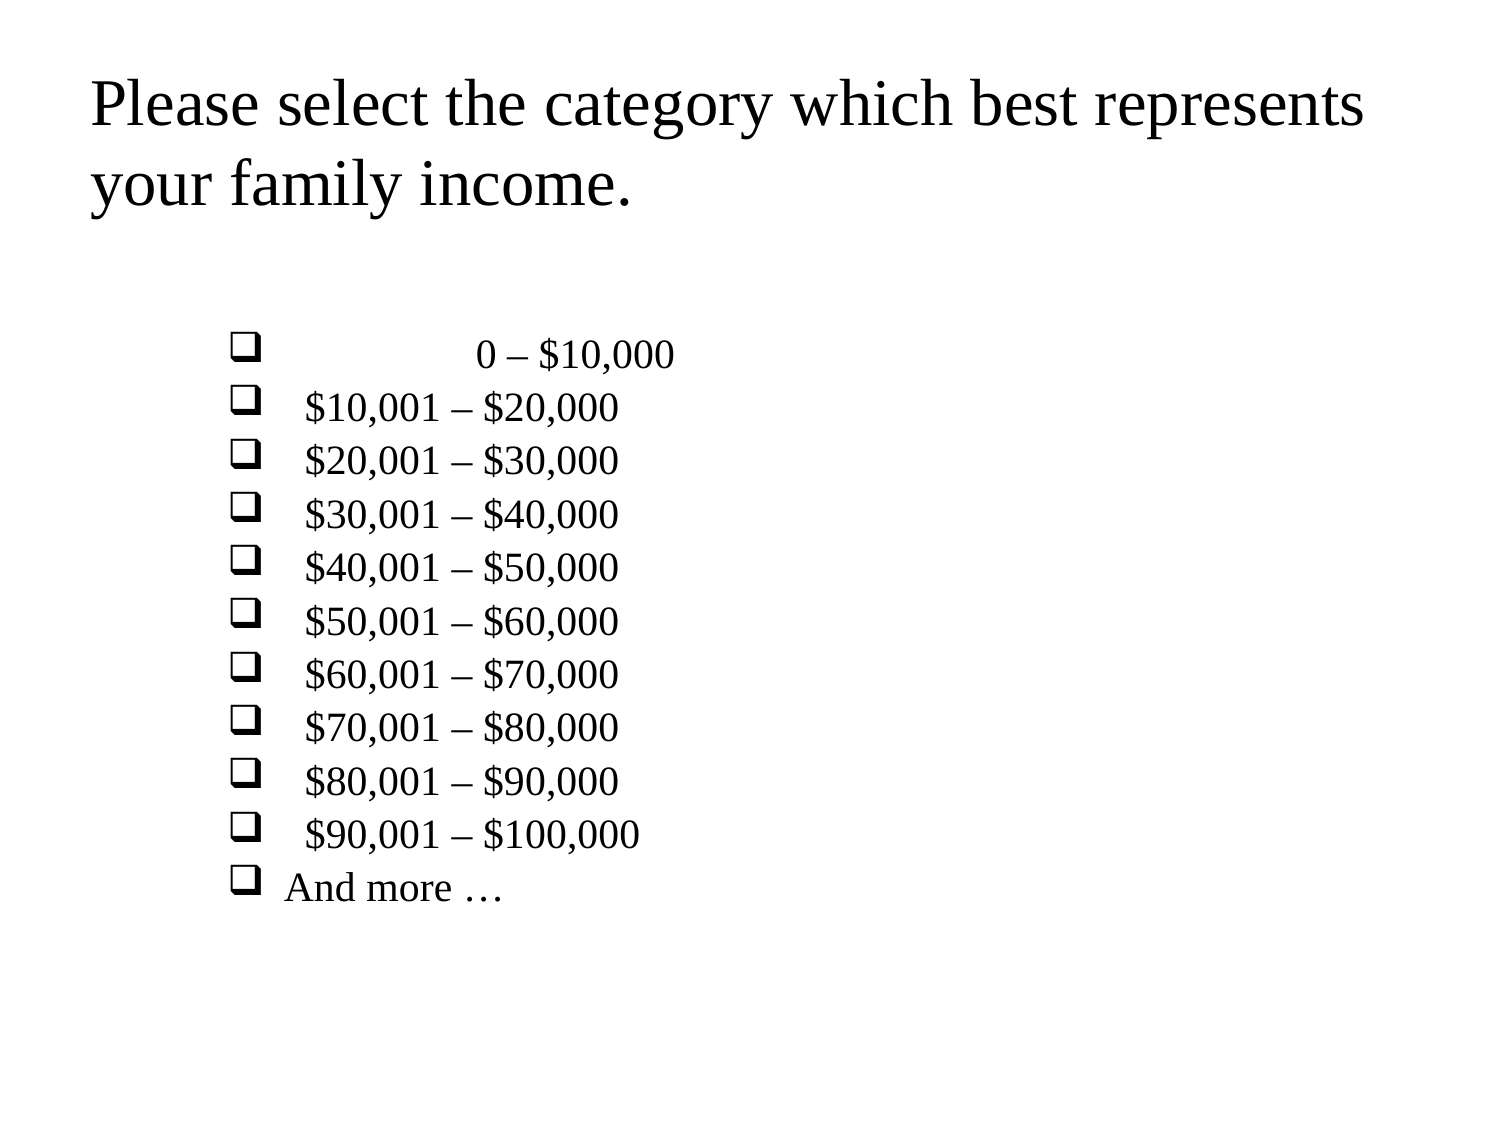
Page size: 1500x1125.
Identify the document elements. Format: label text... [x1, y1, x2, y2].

title Please select the category which best represents your family income. [75, 45, 1425, 233]
list 0 – $10,000 $10,001 – $20,000 $20,001 – $30,000 $30,001 – $40,000 $40,001 – $50,000 $50,001 – $60,000 $60,001 – $70,000 $70,001 – $80,000 $80,001 – $90,000 $90,001 – $100,000 And more … [212, 324, 925, 1125]
